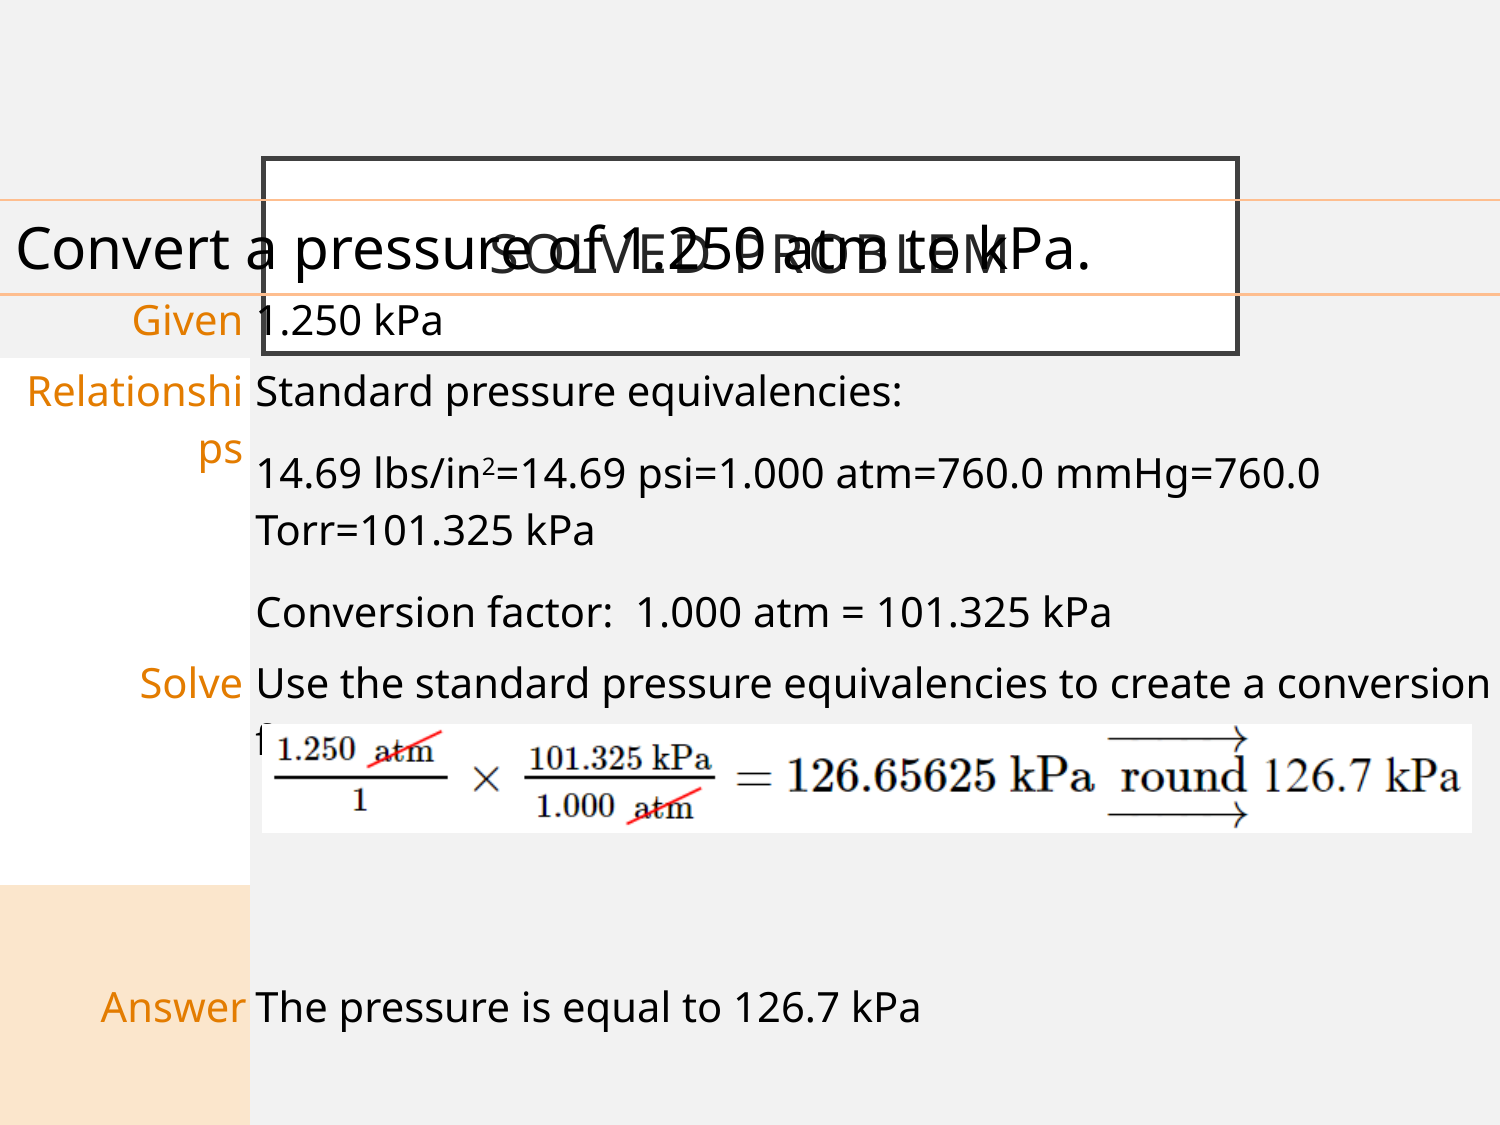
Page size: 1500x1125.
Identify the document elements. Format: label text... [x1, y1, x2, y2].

table_cell Use the standard pressure equivalencies to create a conversion factor: [250, 650, 1500, 885]
table_header Convert a pressure of 1.250 atm to kPa. [0, 201, 1500, 287]
table_cell Solve [0, 650, 250, 885]
table_cell The pressure is equal to 126.7 kPa [250, 885, 1500, 1125]
table_cell Standard pressure equivalencies: 14.69 lbs/in2=14.69 psi=1.000 atm=760.0 mmHg=760.0 Torr=101.325 kPa Conversion factor: 1.000 atm = 101.325 kPa [250, 358, 1500, 650]
title Solved problem [261, 156, 1240, 199]
picture [262, 724, 1472, 833]
table_header 1.250 kPa [250, 287, 1500, 358]
table_cell Answer [0, 885, 250, 1125]
table_cell Relationships [0, 358, 250, 650]
table_header Given [0, 287, 250, 358]
